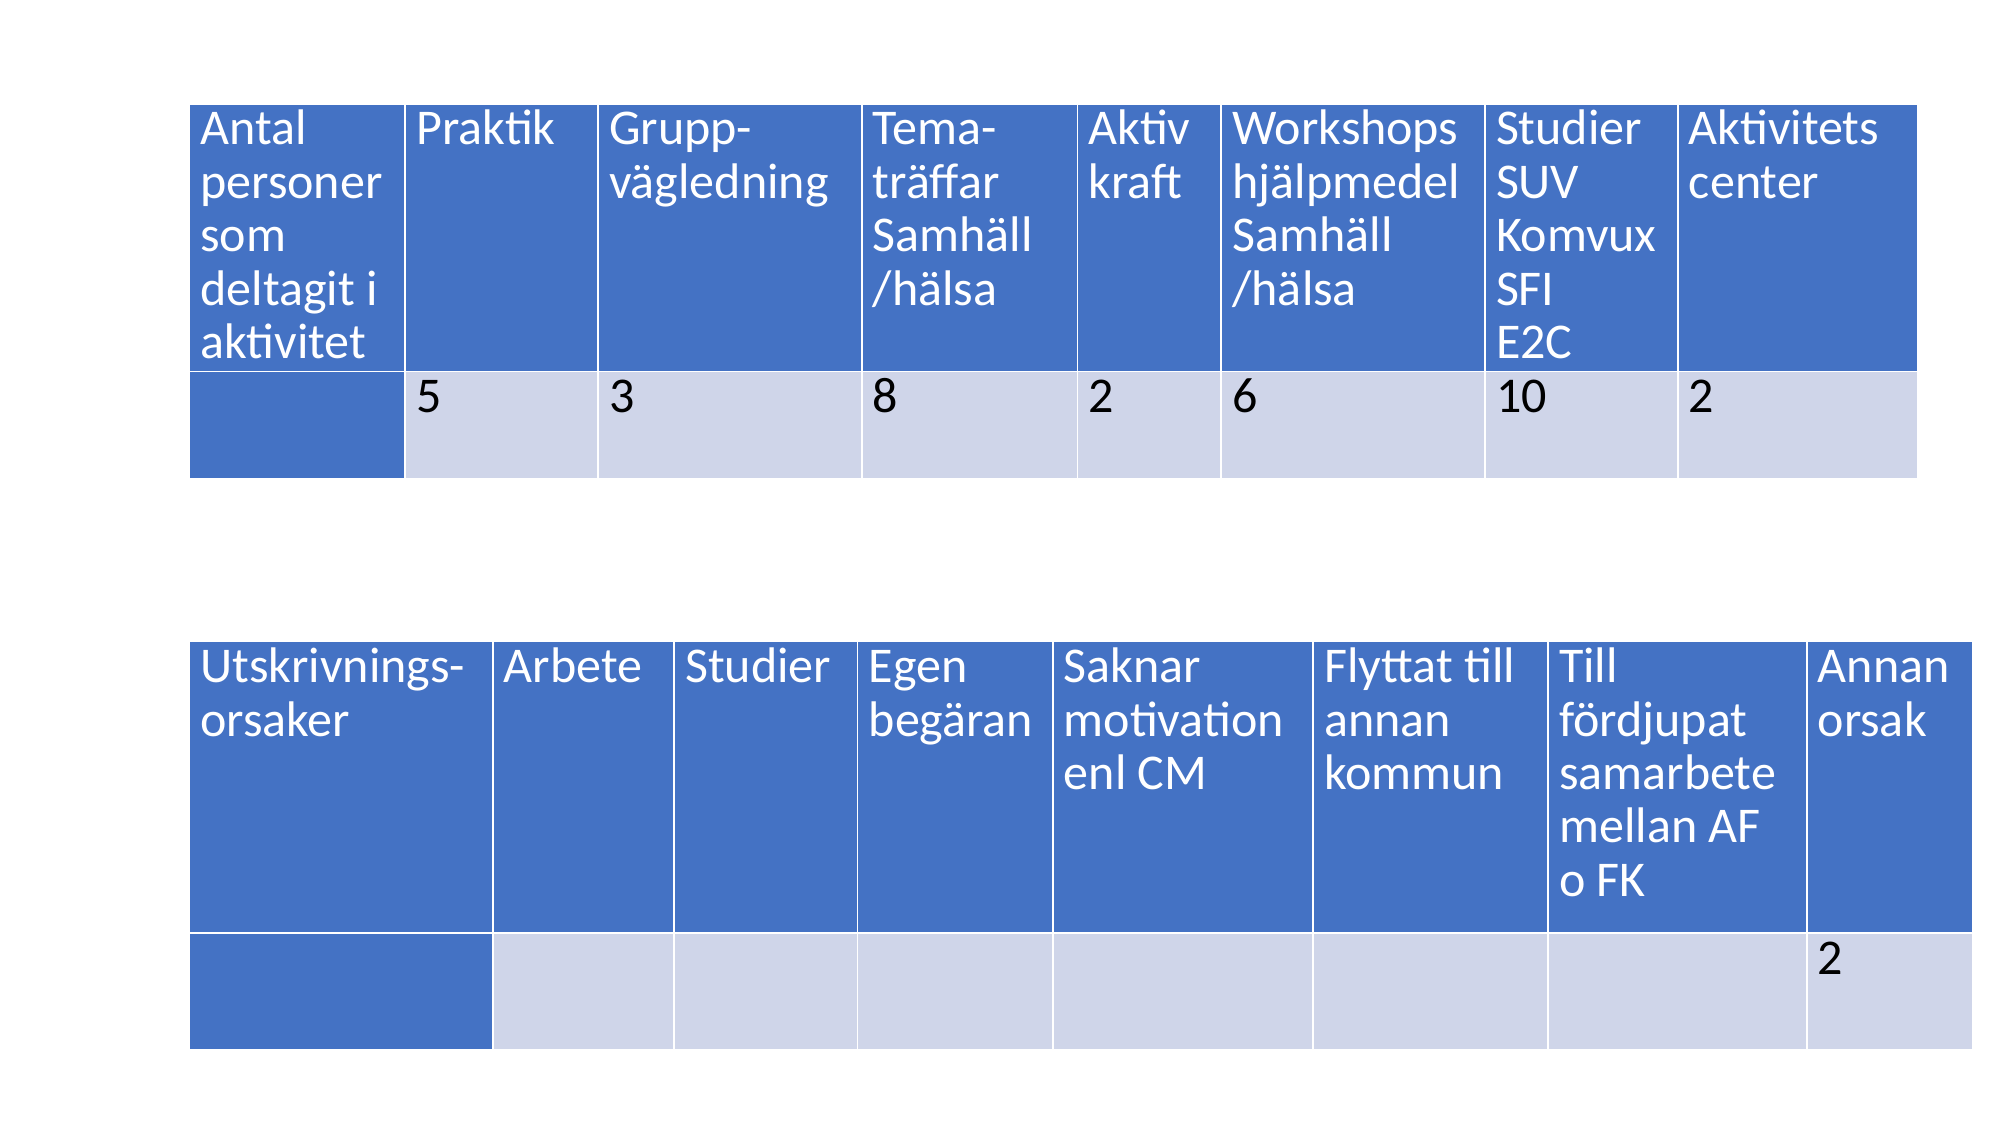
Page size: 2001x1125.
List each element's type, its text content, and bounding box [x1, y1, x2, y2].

table_cell [1549, 934, 1806, 1049]
table_header Studier [675, 642, 857, 932]
table_header Workshops hjälpmedel Samhäll /hälsa [1222, 105, 1484, 371]
table_header Saknar motivation enl CM [1054, 642, 1312, 932]
table_cell 6 [1222, 372, 1484, 478]
table_header Tema- träffar Samhäll /hälsa [863, 105, 1077, 371]
table_cell [494, 934, 673, 1049]
table_header Antal personer som deltagit i aktivitet [190, 105, 404, 371]
table_header Studier SUV Komvux SFI E2C [1486, 105, 1677, 371]
table_cell [1054, 934, 1312, 1049]
table_cell [675, 934, 857, 1049]
table_cell [190, 934, 492, 1049]
table_cell [1314, 934, 1547, 1049]
table_header Annan orsak [1808, 642, 1972, 932]
table_header Praktik [406, 105, 597, 371]
table_cell 8 [863, 372, 1077, 478]
table_cell 3 [599, 372, 861, 478]
table_cell [190, 372, 404, 478]
table_cell 10 [1486, 372, 1677, 478]
table_cell 5 [406, 372, 597, 478]
table_header Till fördjupat samarbete mellan AF o FK [1549, 642, 1806, 932]
table_header Egen begäran [858, 642, 1052, 932]
table_header Flyttat till annan kommun [1314, 642, 1547, 932]
table_cell [858, 934, 1052, 1049]
table_header Aktivitets center [1679, 105, 1917, 371]
table_cell 2 [1808, 934, 1972, 1049]
table_header Aktiv kraft [1078, 105, 1220, 371]
table_header Grupp- vägledning [599, 105, 861, 371]
table_cell 2 [1679, 372, 1917, 478]
table_header Utskrivnings- orsaker [190, 642, 492, 932]
table_cell 2 [1078, 372, 1220, 478]
table_header Arbete [494, 642, 673, 932]
